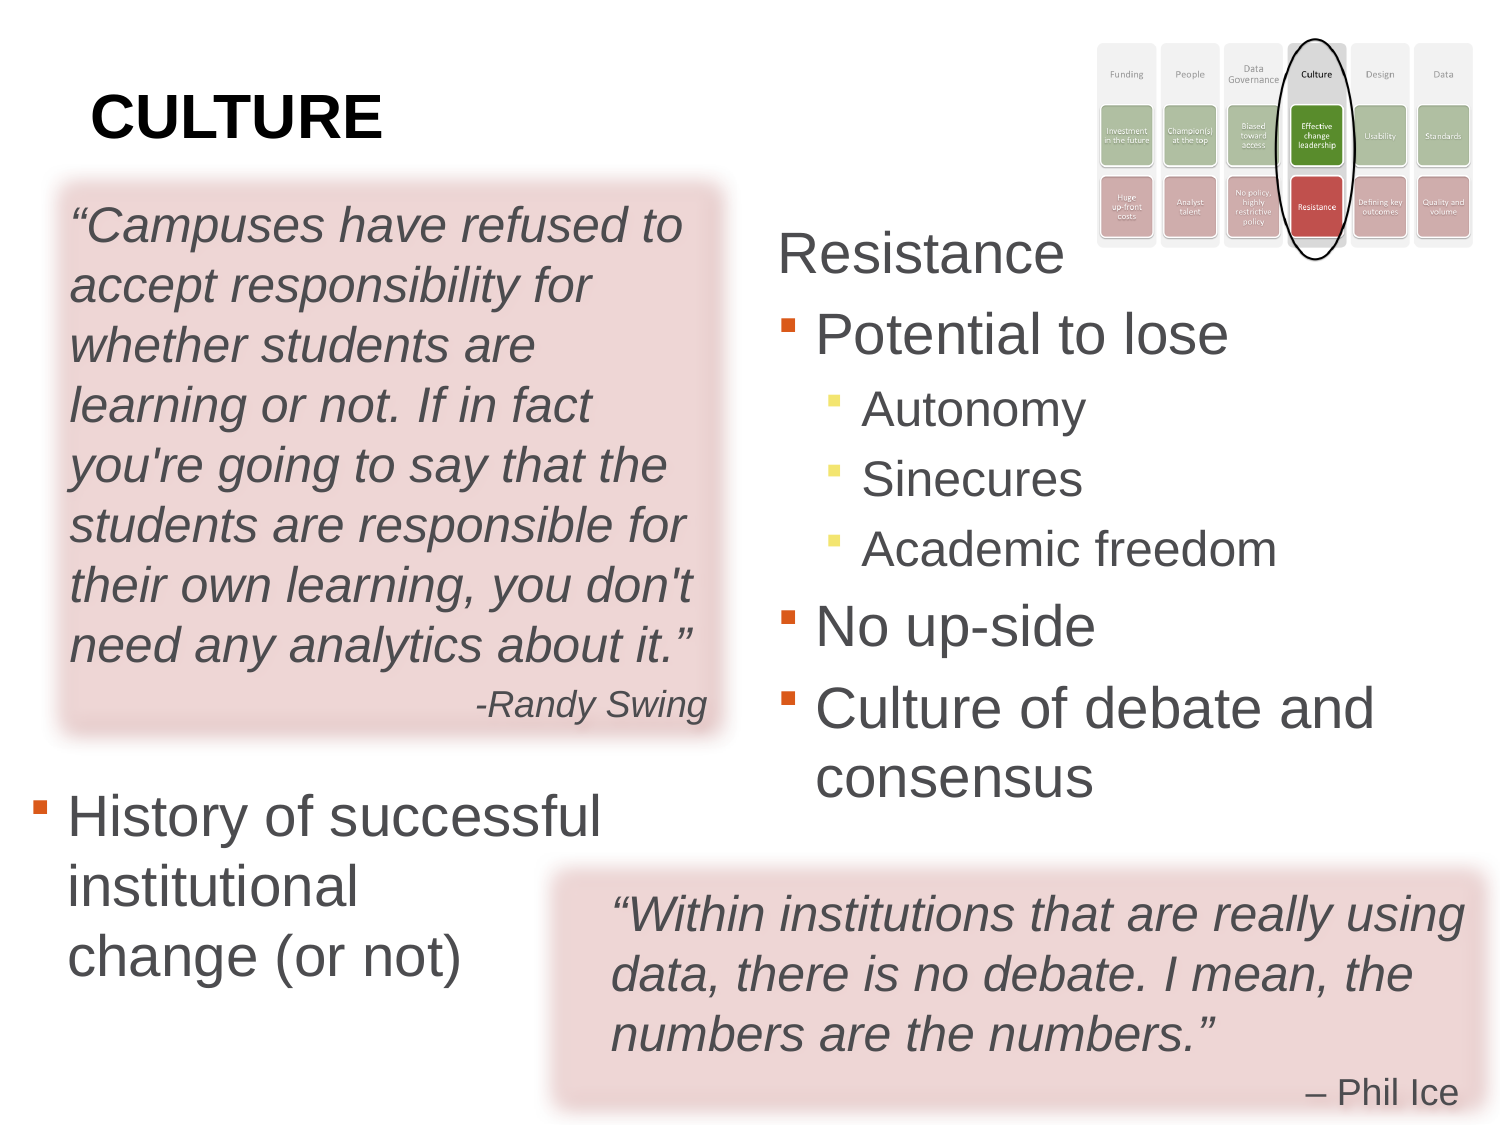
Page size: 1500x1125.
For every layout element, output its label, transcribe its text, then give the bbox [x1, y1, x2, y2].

text_box “Campuses have refused to accept responsibility for whether students are learning or not. If in fact you're going to say that the students are responsible for their own learning, you don't need any analytics about it.” -Randy Swing [76, 199, 702, 715]
text_box “Within institutions that are really using data, there is no debate. I mean, the numbers are the numbers.” – Phil Ice [568, 885, 1466, 1091]
title culture [48, 19, 1450, 712]
list History of successful institutional change (or not) [14, 770, 678, 1017]
text_box [0, 0, 1500, 1125]
picture [1097, 37, 1474, 263]
list Resistance Potential to lose Autonomy Sinecures Academic freedom No up-side Culture of debate and consensus [762, 207, 1425, 858]
